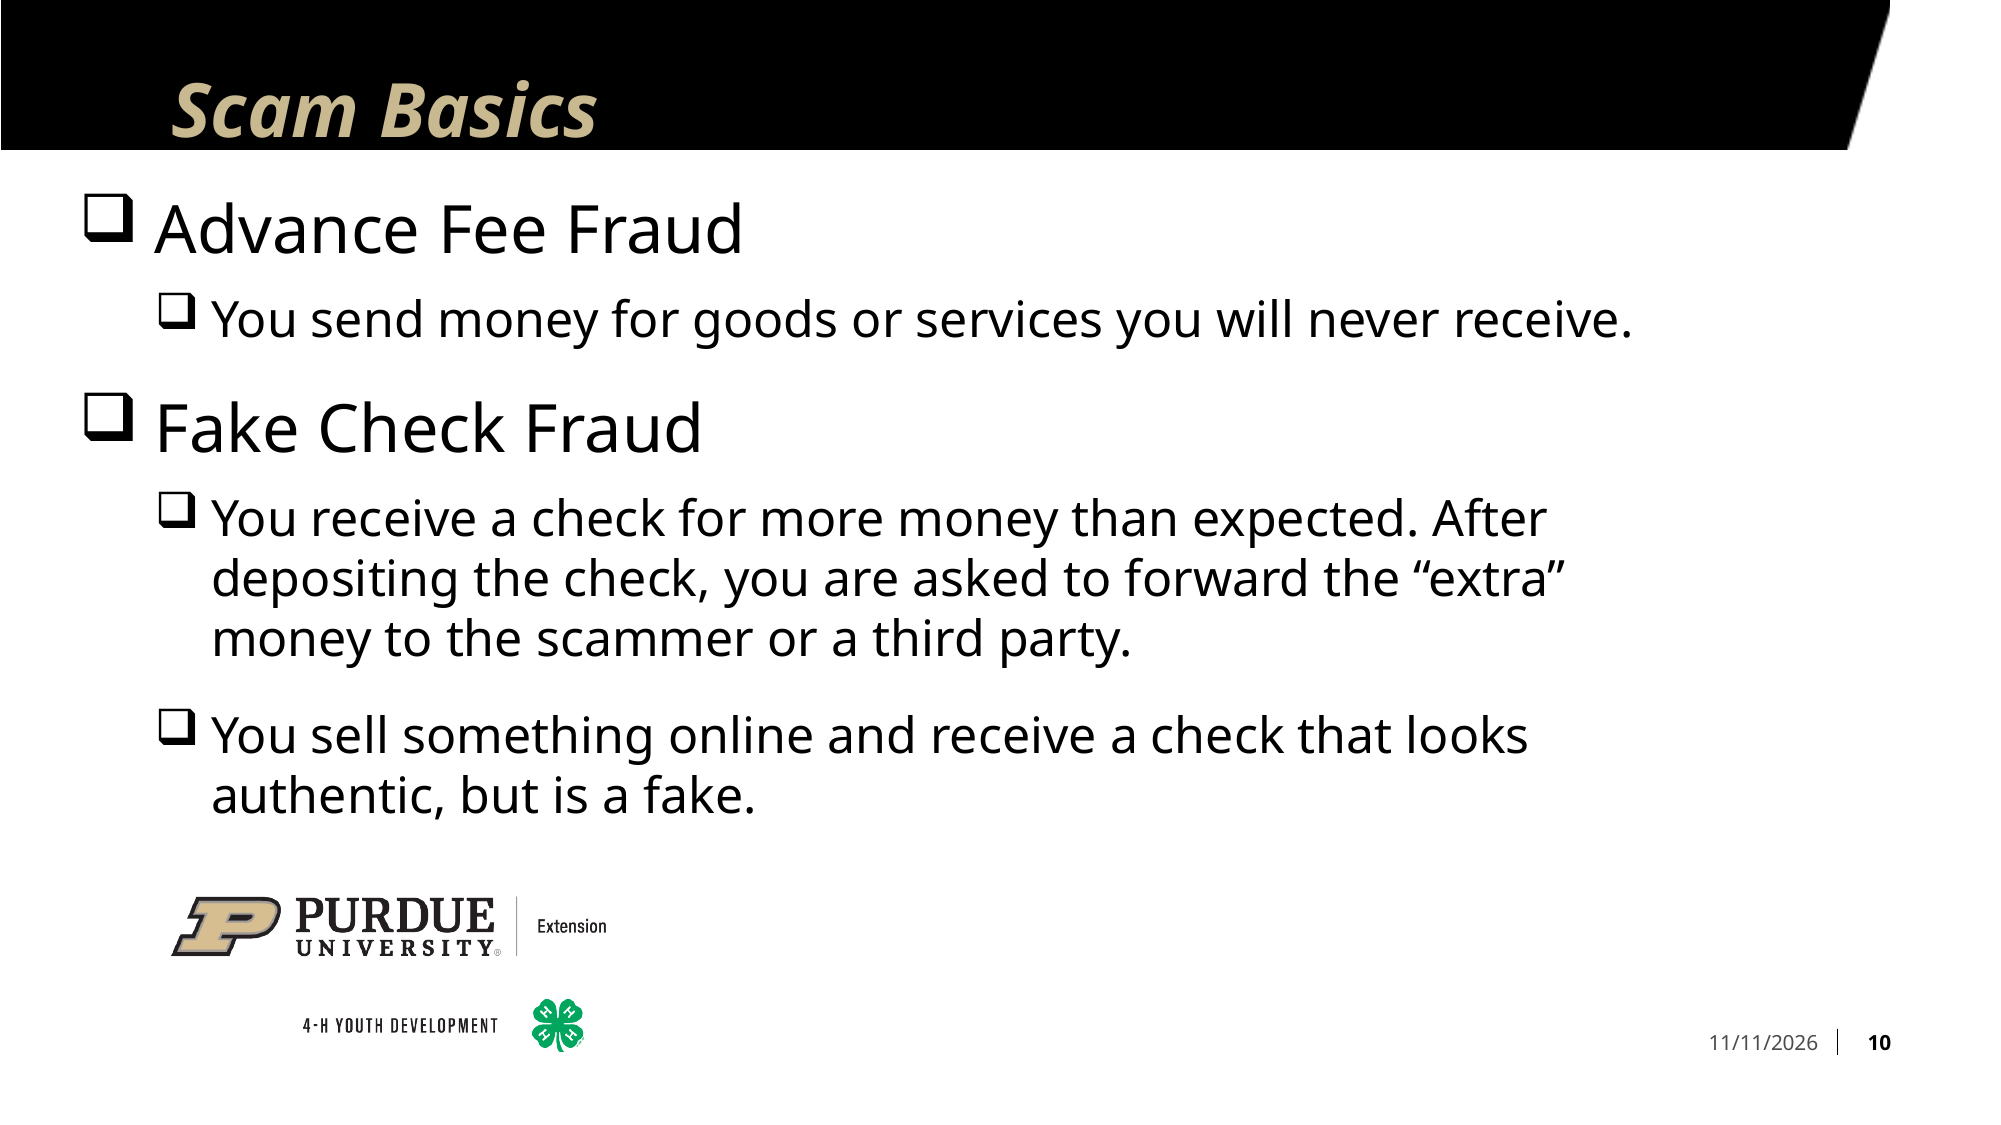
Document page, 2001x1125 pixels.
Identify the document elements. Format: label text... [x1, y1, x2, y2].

picture [171, 1004, 647, 1052]
title Scam Basics [168, 70, 1689, 160]
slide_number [1648, 1017, 1834, 1071]
text_box Advance Fee Fraud You send money for goods or services you will never receive. Fake Check Fraud You receive a check for more money than expected. After depositing the check, you are asked to forward the “extra” money to the scammer or a third party. You sell something online and receive a check that looks authentic, but is a fake. [65, 179, 1753, 1004]
slide_number 10 [1839, 1013, 1920, 1074]
